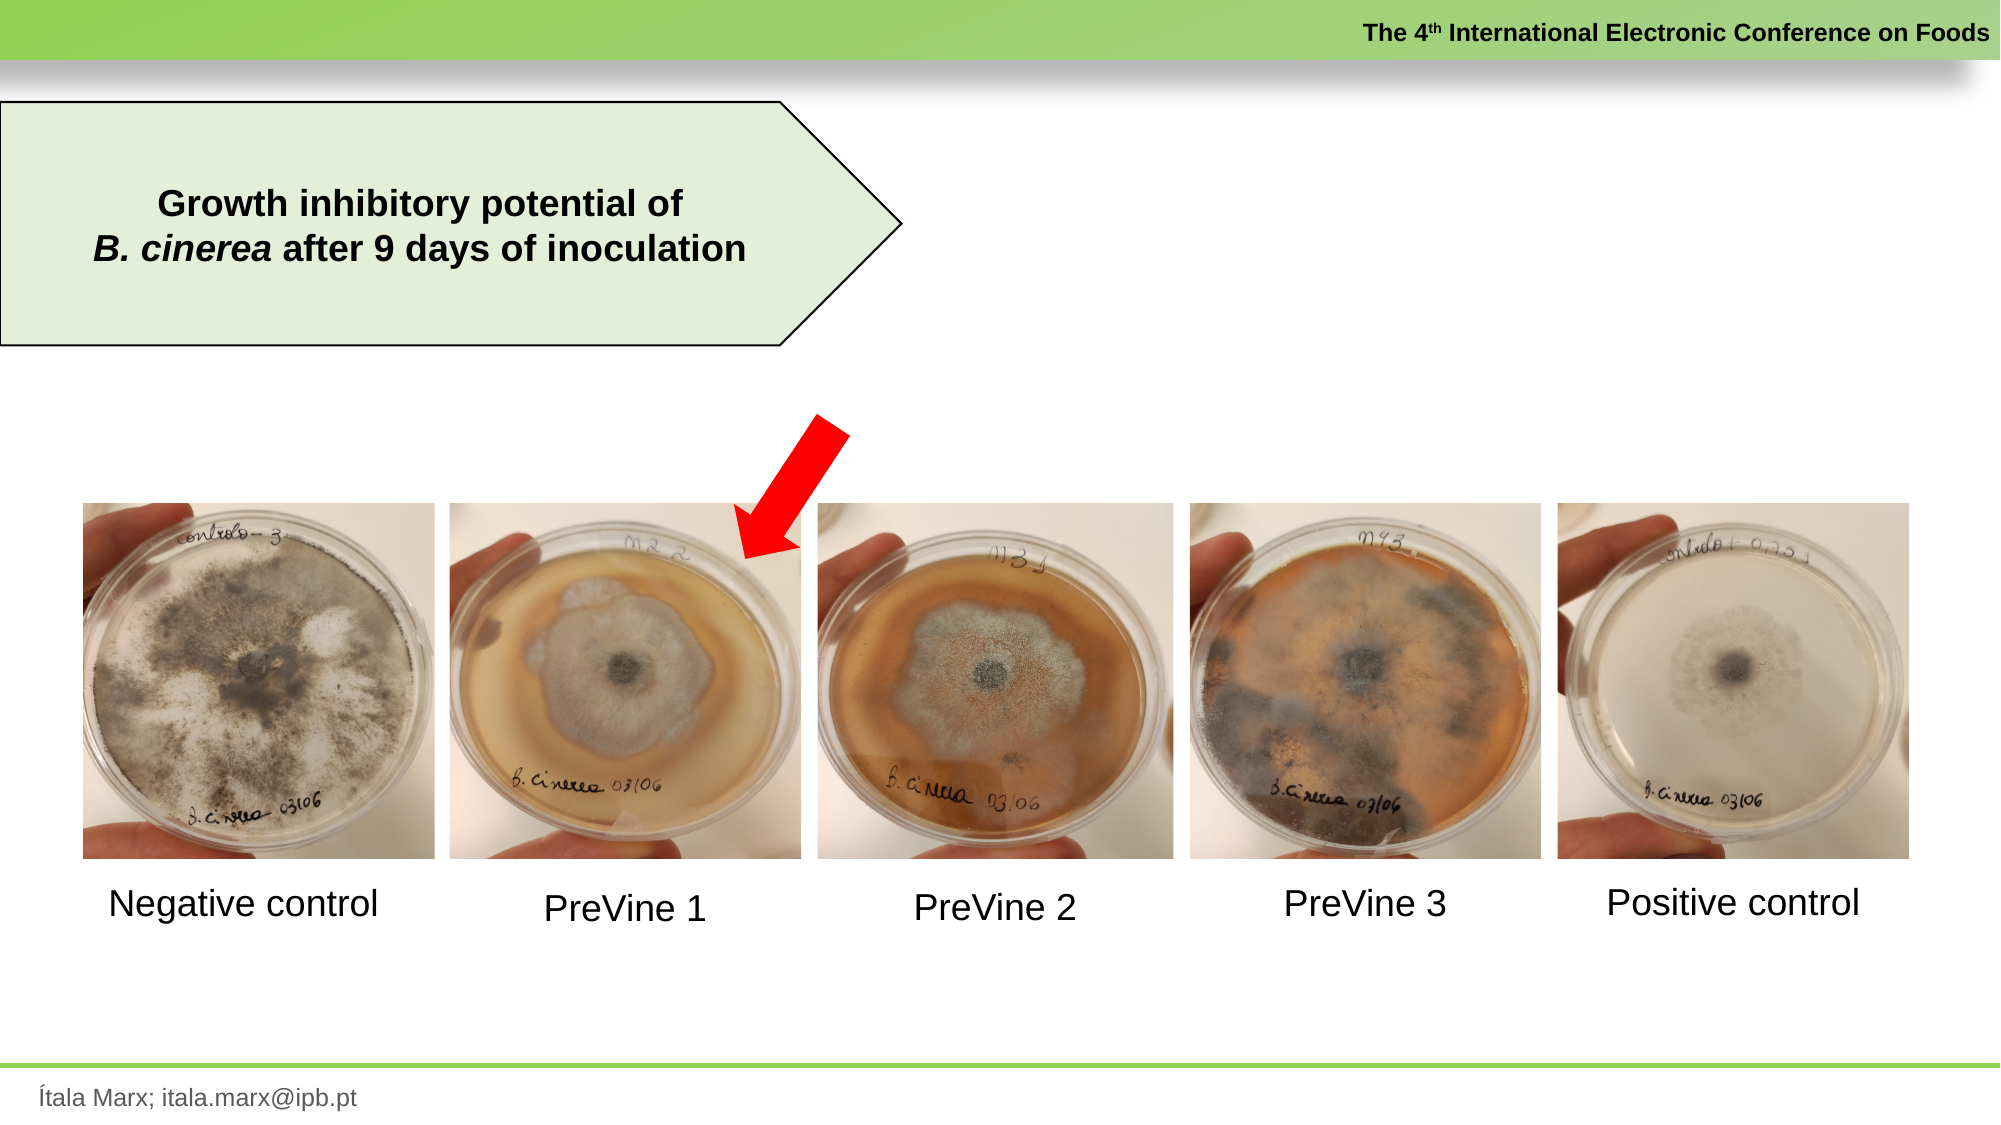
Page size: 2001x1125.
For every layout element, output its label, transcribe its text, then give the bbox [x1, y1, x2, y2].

text_box [756, 412, 852, 503]
text_box The 4th International Electronic Conference on Foods [974, 8, 2000, 54]
text_box Ítala Marx; itala.marx@ipb.pt [23, 1073, 464, 1119]
text_box [0, 0, 2000, 60]
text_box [83, 503, 1910, 937]
text_box Growth inhibitory potential of B. cinerea after 9 days of inoculation [0, 100, 903, 347]
